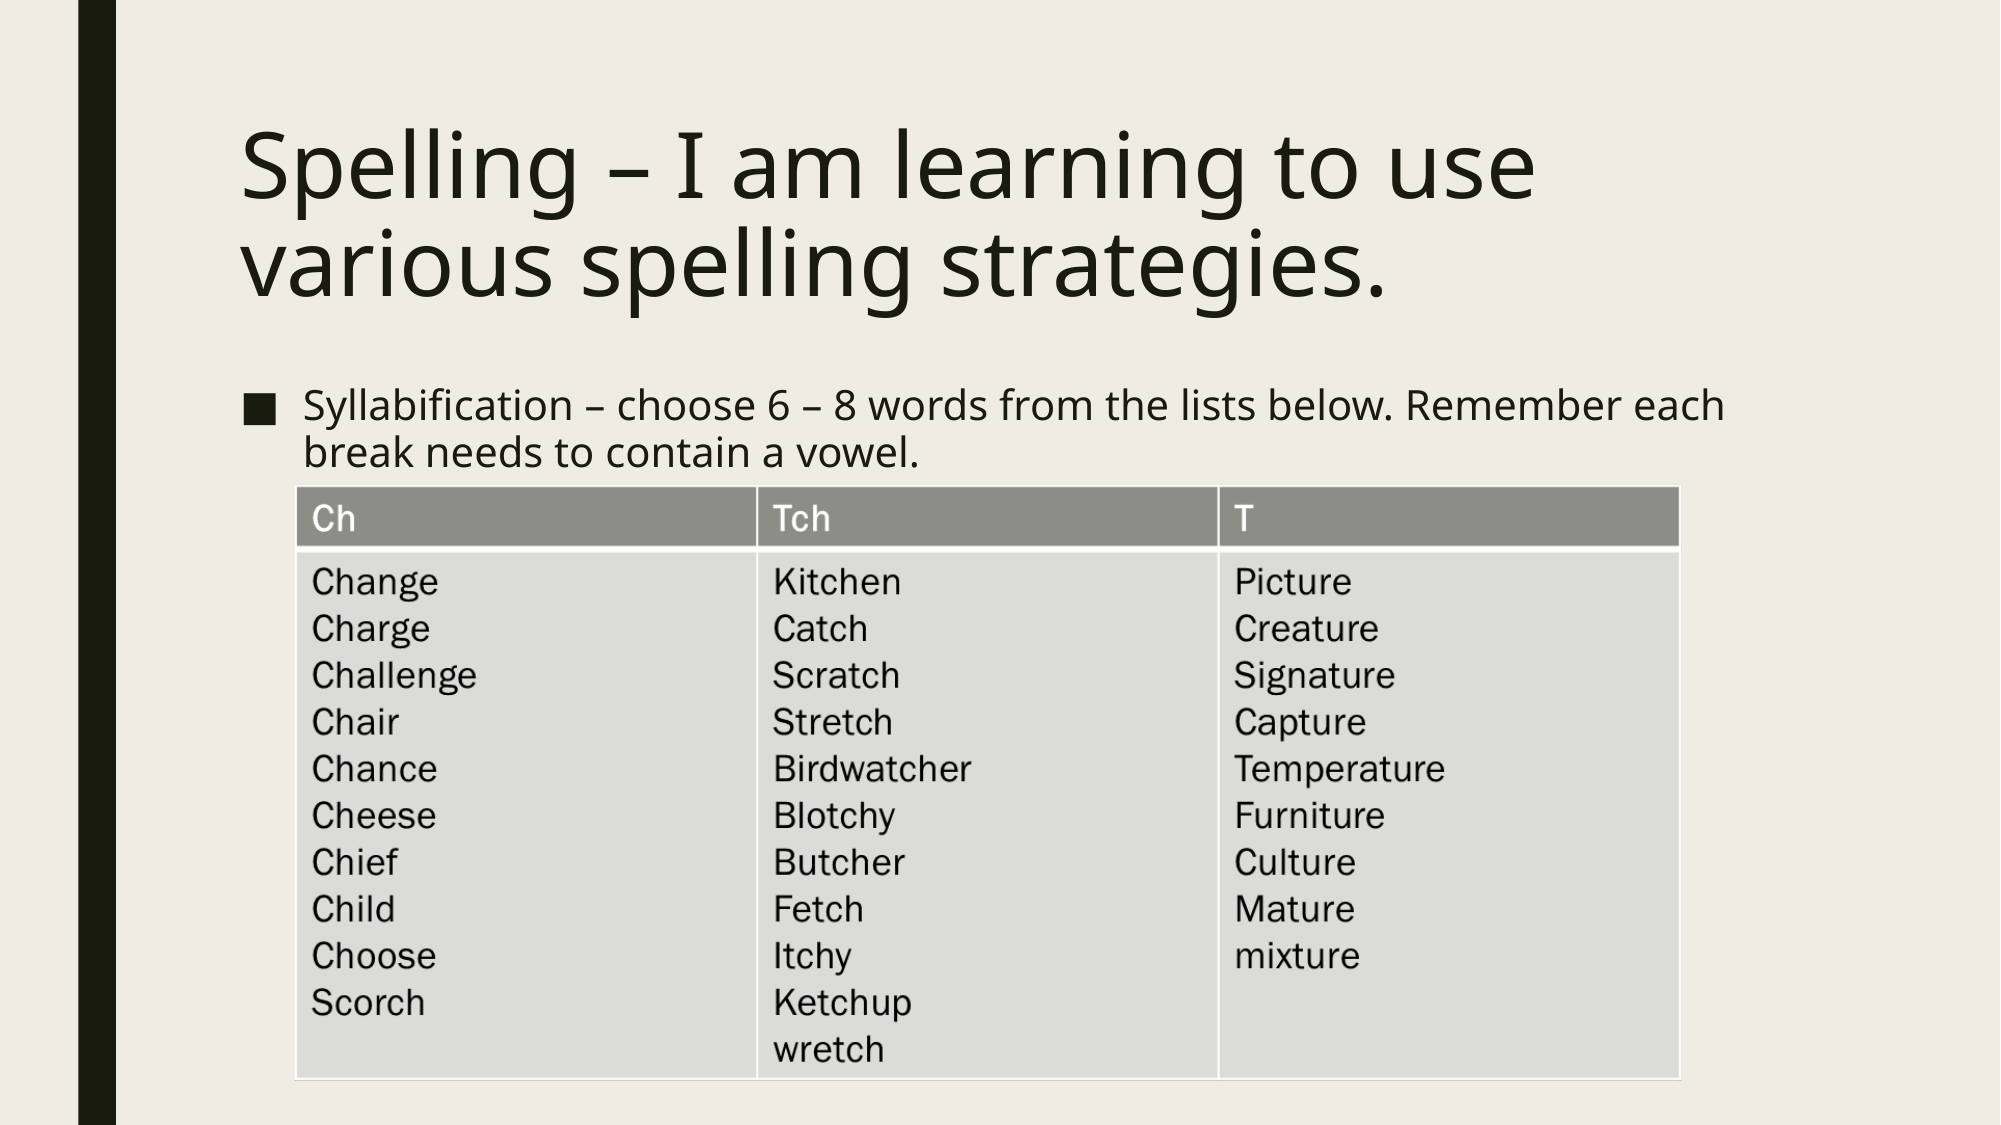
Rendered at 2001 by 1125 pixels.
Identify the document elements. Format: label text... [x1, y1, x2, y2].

list Syllabification – choose 6 – 8 words from the lists below. Remember each break needs to contain a vowel. [225, 375, 1800, 963]
title Spelling – I am learning to use various spelling strategies. [225, 112, 1800, 357]
picture [293, 480, 1685, 1095]
